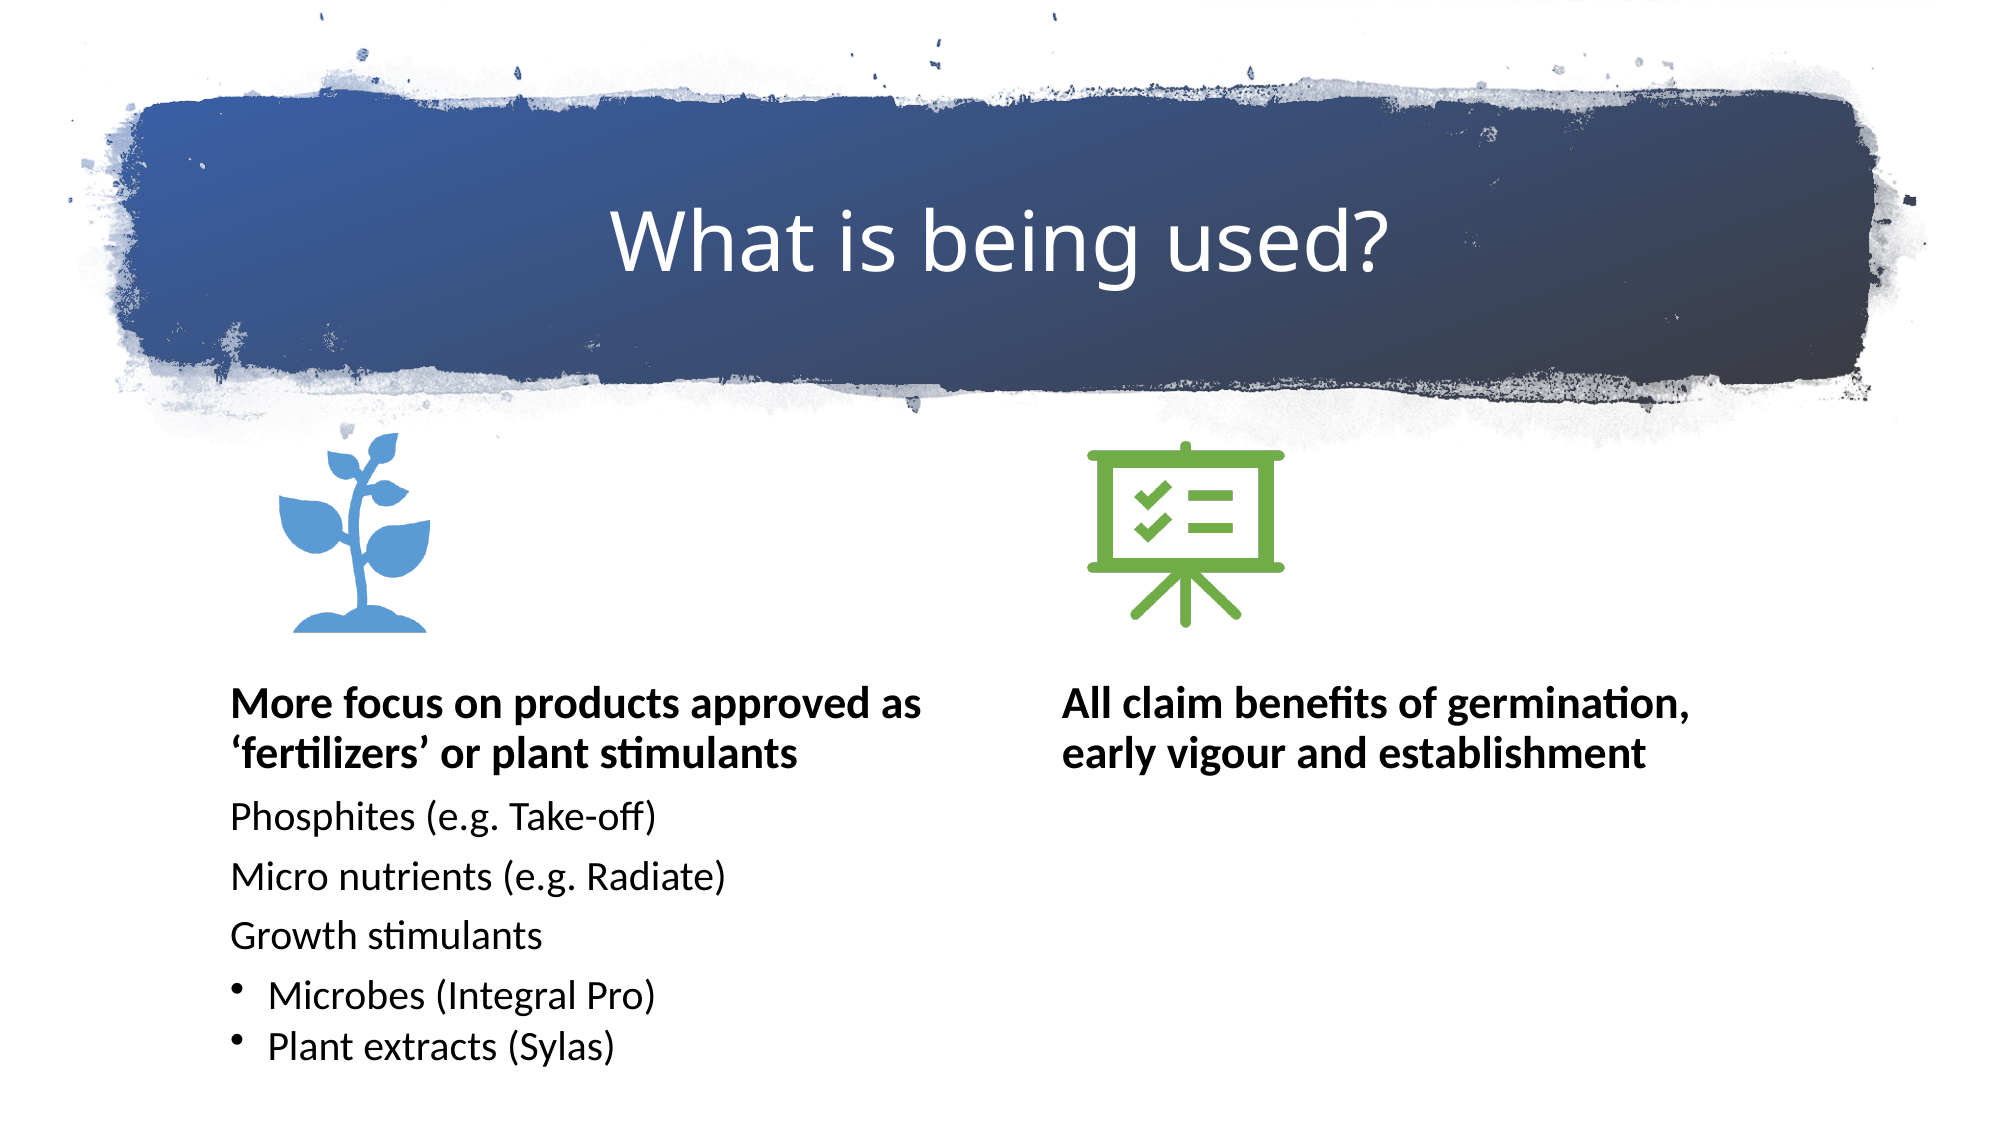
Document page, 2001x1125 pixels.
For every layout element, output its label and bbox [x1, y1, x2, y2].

list [169, 413, 1830, 1076]
picture [0, 0, 2000, 1125]
